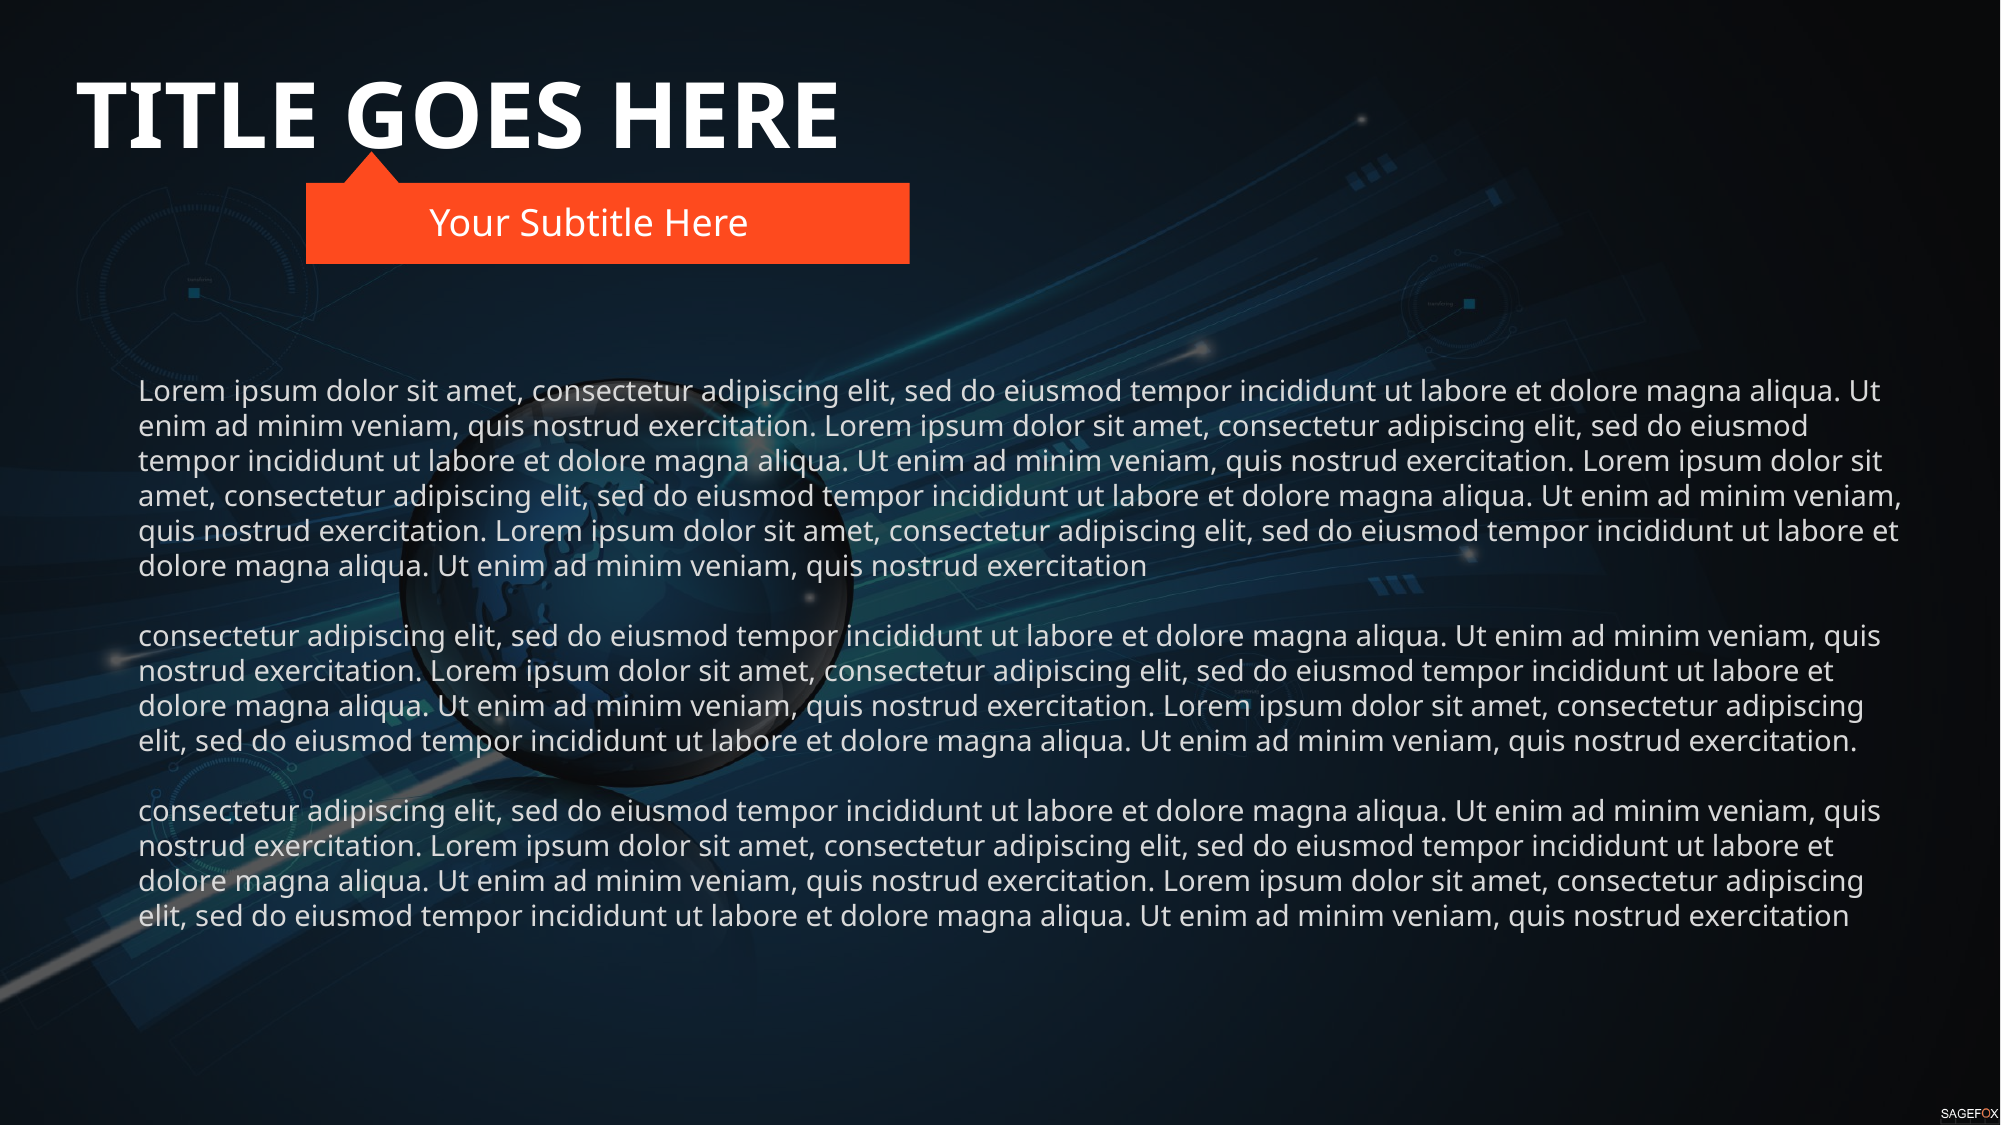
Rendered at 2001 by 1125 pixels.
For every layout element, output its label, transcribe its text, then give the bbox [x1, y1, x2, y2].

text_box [306, 151, 910, 264]
text_box TITLE GOES HERE [60, 49, 965, 175]
picture [1940, 0, 2001, 1125]
text_box Lorem ipsum dolor sit amet, consectetur adipiscing elit, sed do eiusmod tempor incididunt ut labore et dolore magna aliqua. Ut enim ad minim veniam, quis nostrud exercitation. Lorem ipsum dolor sit amet, consectetur adipiscing elit, sed do eiusmod tempor incididunt ut labore et dolore magna aliqua. Ut enim ad minim veniam, quis nostrud exercitation. Lorem ipsum dolor sit amet, consectetur adipiscing elit, sed do eiusmod tempor incididunt ut labore et dolore magna aliqua. Ut enim ad minim veniam, quis nostrud exercitation. Lorem ipsum dolor sit amet, consectetur adipiscing elit, sed do eiusmod tempor incididunt ut labore et dolore magna aliqua. Ut enim ad minim veniam, quis nostrud exercitation consectetur adipiscing elit, sed do eiusmod tempor incididunt ut labore et dolore magna aliqua. Ut enim ad minim veniam, quis nostrud exercitation. Lorem ipsum dolor sit amet, consectetur adipiscing elit, sed do eiusmod tempor incididunt ut labore et dolore magna aliqua. Ut enim ad minim veniam, quis nostrud exercitation. Lorem ipsum dolor sit amet, consectetur adipiscing elit, sed do eiusmod tempor incididunt ut labore et dolore magna aliqua. Ut enim ad minim veniam, quis nostrud exercitation. consectetur adipiscing elit, sed do eiusmod tempor incididunt ut labore et dolore magna aliqua. Ut enim ad minim veniam, quis nostrud exercitation. Lorem ipsum dolor sit amet, consectetur adipiscing elit, sed do eiusmod tempor incididunt ut labore et dolore magna aliqua. Ut enim ad minim veniam, quis nostrud exercitation. Lorem ipsum dolor sit amet, consectetur adipiscing elit, sed do eiusmod tempor incididunt ut labore et dolore magna aliqua. Ut enim ad minim veniam, quis nostrud exercitation [123, 365, 1930, 940]
